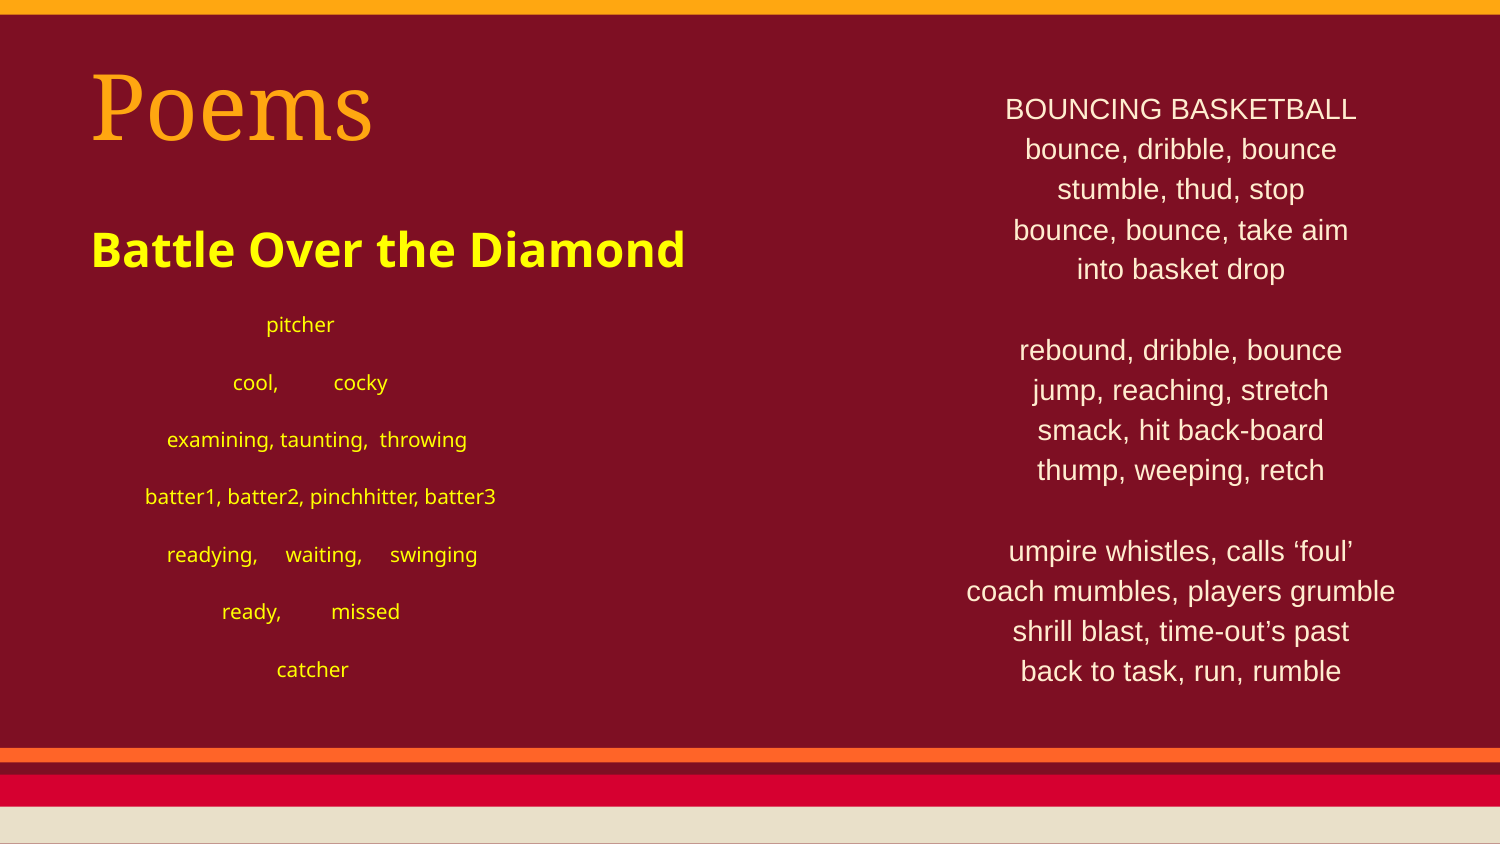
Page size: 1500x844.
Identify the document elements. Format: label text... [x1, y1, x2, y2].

list Battle Over the Diamond pitcher cool, cocky examining, taunting, throwing batter1, batter2, pinchhitter, batter3 readying, waiting, swinging ready, missed catcher [75, 195, 778, 793]
title Poems [75, 33, 1425, 175]
text_box BOUNCING BASKETBALL bounce, dribble, bounce stumble, thud, stop bounce, bounce, take aim into basket drop rebound, dribble, bounce jump, reaching, stretch smack, hit back-board thump, weeping, retch umpire whistles, calls ‘foul’ coach mumbles, players grumble shrill blast, time-out’s past back to task, run, rumble [937, 70, 1425, 844]
